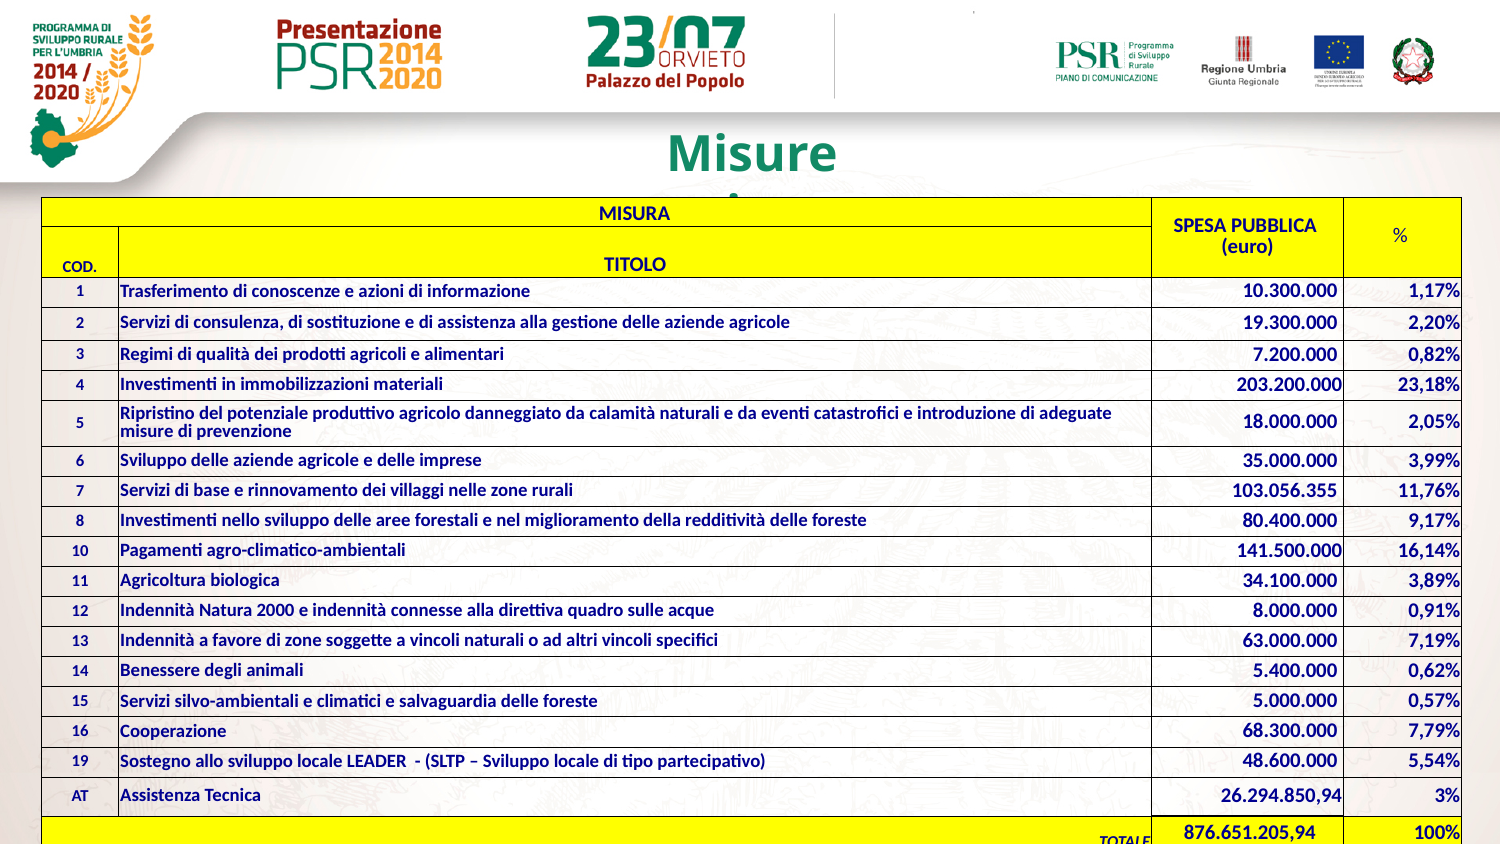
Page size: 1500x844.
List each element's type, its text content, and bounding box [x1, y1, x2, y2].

table_cell 5.400.000 [1152, 657, 1343, 686]
table_cell 0,91% [1344, 597, 1461, 626]
table_cell 16 [42, 717, 118, 747]
table_cell 48.600.000 [1152, 748, 1343, 777]
table_cell AT [42, 778, 118, 816]
table_cell Servizi di consulenza, di sostituzione e di assistenza alla gestione delle aziende agricole [119, 308, 1151, 340]
table_cell 16,14% [1344, 537, 1461, 566]
table_cell 1 [42, 278, 118, 307]
table_cell 2,20% [1344, 308, 1461, 340]
table_cell 35.000.000 [1152, 447, 1343, 476]
table_cell 3 [42, 341, 118, 370]
table_cell 23,18% [1344, 371, 1461, 400]
table_cell 19.300.000 [1152, 308, 1343, 340]
table_cell 7,19% [1344, 627, 1461, 656]
table_cell 80.400.000 [1152, 507, 1343, 536]
table_cell TITOLO [119, 227, 1151, 277]
table_cell 3,89% [1344, 567, 1461, 596]
table_cell 9,17% [1344, 507, 1461, 536]
table_cell 3% [1344, 778, 1461, 816]
picture [0, 0, 1500, 844]
table_cell 0,62% [1344, 657, 1461, 686]
table_cell Regimi di qualità dei prodotti agricoli e alimentari [119, 341, 1151, 370]
table_cell 6 [42, 447, 118, 476]
table_cell 2 [42, 308, 118, 340]
table_cell 7,79% [1344, 717, 1461, 747]
table_header MISURA [42, 198, 1151, 226]
table_cell 18.000.000 [1152, 401, 1343, 446]
table_cell 203.200.000 [1152, 371, 1343, 400]
table_cell Agricoltura biologica [119, 567, 1151, 596]
table_cell Servizi silvo-ambientali e climatici e salvaguardia delle foreste [119, 687, 1151, 716]
table_cell 13 [42, 627, 118, 656]
table_cell COD. [42, 227, 118, 277]
table_cell Investimenti nello sviluppo delle aree forestali e nel miglioramento della redditività delle foreste [119, 507, 1151, 536]
table_cell 2,05% [1344, 401, 1461, 446]
table_cell 19 [42, 748, 118, 777]
table_cell Sviluppo delle aziende agricole e delle imprese [119, 447, 1151, 476]
table_cell 11 [42, 567, 118, 596]
table_cell Pagamenti agro-climatico-ambientali [119, 537, 1151, 566]
table_cell 5 [42, 401, 118, 446]
table_cell Servizi di base e rinnovamento dei villaggi nelle zone rurali [119, 477, 1151, 506]
text_box Misure attivate [561, 114, 944, 197]
table_cell Trasferimento di conoscenze e azioni di informazione [119, 278, 1151, 307]
table_cell 7.200.000 [1152, 341, 1343, 370]
table_cell 876.651.205,94 [1152, 817, 1343, 844]
table_cell 8.000.000 [1152, 597, 1343, 626]
table_cell Sostegno allo sviluppo locale LEADER - (SLTP – Sviluppo locale di tipo partecipativo) [119, 748, 1151, 777]
table_cell 4 [42, 371, 118, 400]
table_cell 1,17% [1344, 278, 1461, 307]
table_cell Benessere degli animali [119, 657, 1151, 686]
table_cell Indennità a favore di zone soggette a vincoli naturali o ad altri vincoli specifici [119, 627, 1151, 656]
table_cell 0,57% [1344, 687, 1461, 716]
table_cell 141.500.000 [1152, 537, 1343, 566]
table_header % [1344, 198, 1461, 277]
table_cell 68.300.000 [1152, 717, 1343, 747]
table_cell 103.056.355 [1152, 477, 1343, 506]
table_cell 15 [42, 687, 118, 716]
table_cell 14 [42, 657, 118, 686]
table_cell 7 [42, 477, 118, 506]
table_cell 26.294.850,94 [1152, 778, 1343, 815]
table_cell 3,99% [1344, 447, 1461, 476]
table_cell Ripristino del potenziale produttivo agricolo danneggiato da calamità naturali e da eventi catastrofici e introduzione di adeguate misure di prevenzione [119, 401, 1151, 446]
table_cell 8 [42, 507, 118, 536]
table_cell 5.000.000 [1152, 687, 1343, 716]
table_cell 11,76% [1344, 477, 1461, 506]
table_cell 100% [1344, 817, 1461, 844]
table_cell 63.000.000 [1152, 627, 1343, 656]
table_cell Cooperazione [119, 717, 1151, 747]
table_cell 10 [42, 537, 118, 566]
table_cell 5,54% [1344, 748, 1461, 777]
table_cell Indennità Natura 2000 e indennità connesse alla direttiva quadro sulle acque [119, 597, 1151, 626]
table_cell Investimenti in immobilizzazioni materiali [119, 371, 1151, 400]
table_cell 0,82% [1344, 341, 1461, 370]
table_cell TOTALE [42, 817, 1151, 844]
table_cell 10.300.000 [1152, 278, 1343, 307]
table_cell 34.100.000 [1152, 567, 1343, 596]
table_header SPESA PUBBLICA (euro) [1152, 198, 1343, 277]
table_cell Assistenza Tecnica [119, 778, 1151, 816]
table_cell 12 [42, 597, 118, 626]
